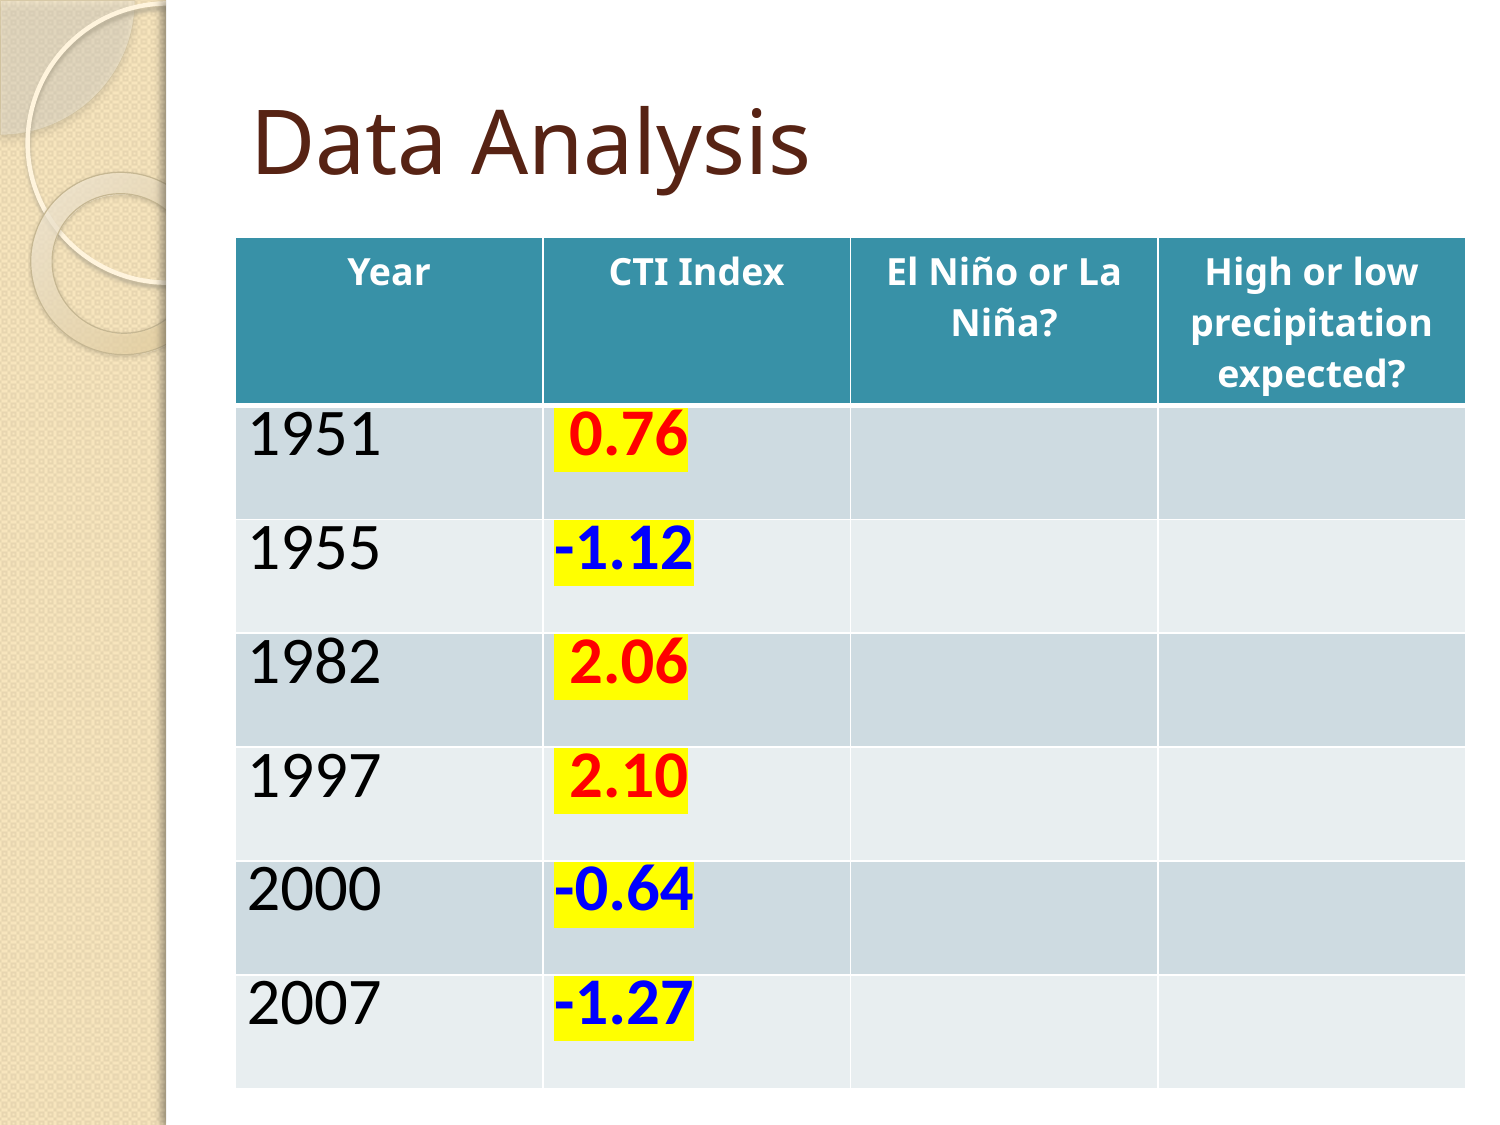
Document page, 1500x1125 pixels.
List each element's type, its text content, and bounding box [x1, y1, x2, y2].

table_cell 0.76 [544, 408, 850, 519]
table_cell 2.10 [544, 748, 850, 860]
table_cell [851, 748, 1157, 860]
table_cell 1982 [236, 634, 542, 746]
table_cell [1159, 976, 1465, 1088]
table_cell -1.12 [544, 520, 850, 632]
table_cell [1159, 520, 1465, 632]
table_cell [1159, 634, 1465, 746]
table_cell 2007 [236, 976, 542, 1088]
table_header CTI Index [544, 238, 850, 403]
table_cell 1951 [236, 408, 542, 519]
table_cell [851, 862, 1157, 974]
table_cell [851, 408, 1157, 519]
table_cell 2000 [236, 862, 542, 974]
title Data Analysis [235, 45, 1466, 233]
table_cell [1159, 748, 1465, 860]
table_cell 1955 [236, 520, 542, 632]
table_cell -0.64 [544, 862, 850, 974]
table_cell [851, 520, 1157, 632]
table_header Year [236, 238, 542, 403]
table_cell [851, 976, 1157, 1088]
table_header High or low precipitation expected? [1159, 238, 1465, 403]
table_cell [1159, 408, 1465, 519]
table_cell 1997 [236, 748, 542, 860]
table_header El Niño or La Niña? [851, 238, 1157, 403]
table_cell [851, 634, 1157, 746]
table_cell 2.06 [544, 634, 850, 746]
table_cell [1159, 862, 1465, 974]
table_cell -1.27 [544, 976, 850, 1088]
